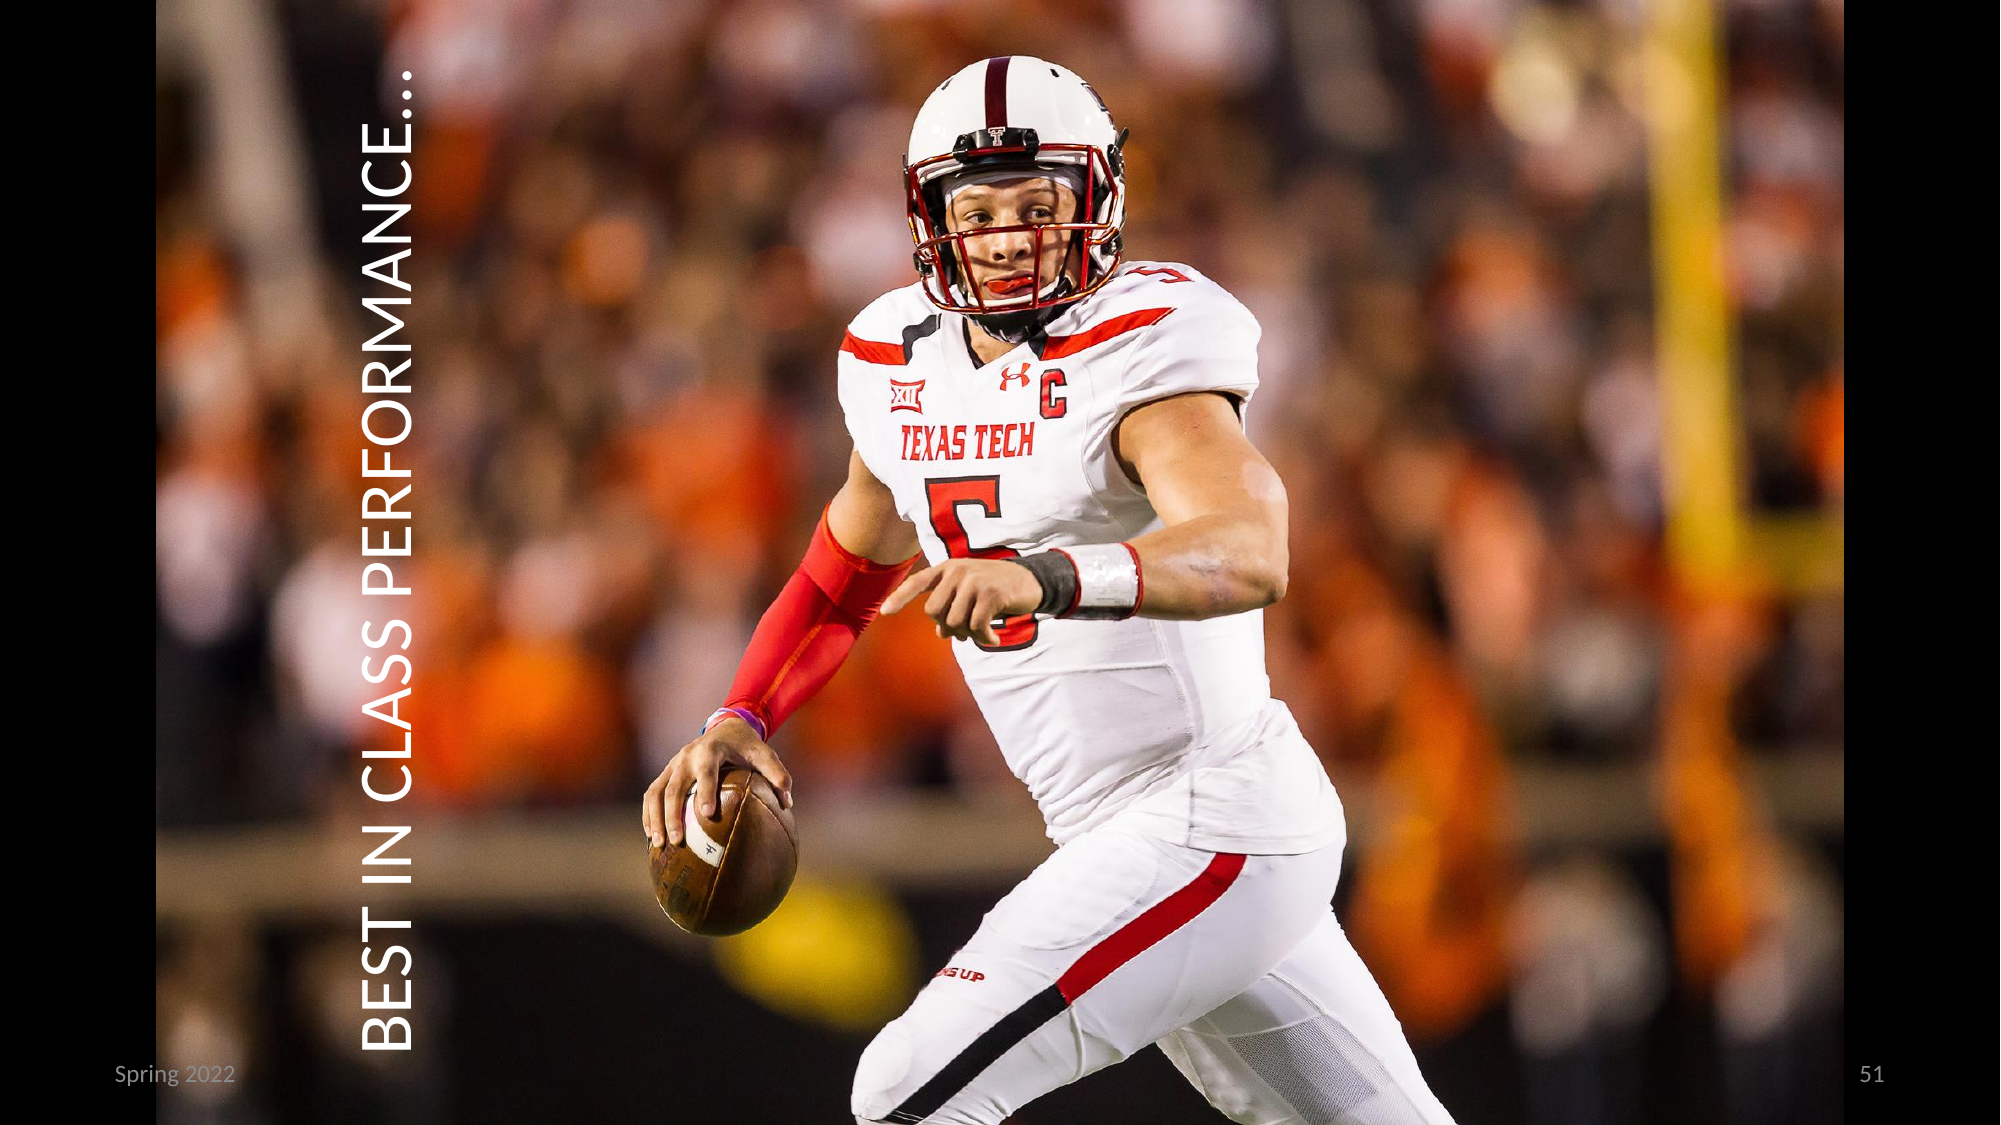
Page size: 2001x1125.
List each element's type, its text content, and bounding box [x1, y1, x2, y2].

slide_number Spring 2022 [99, 1042, 150, 1103]
picture [155, 0, 1845, 1125]
slide_number 51 [1849, 1042, 1900, 1103]
